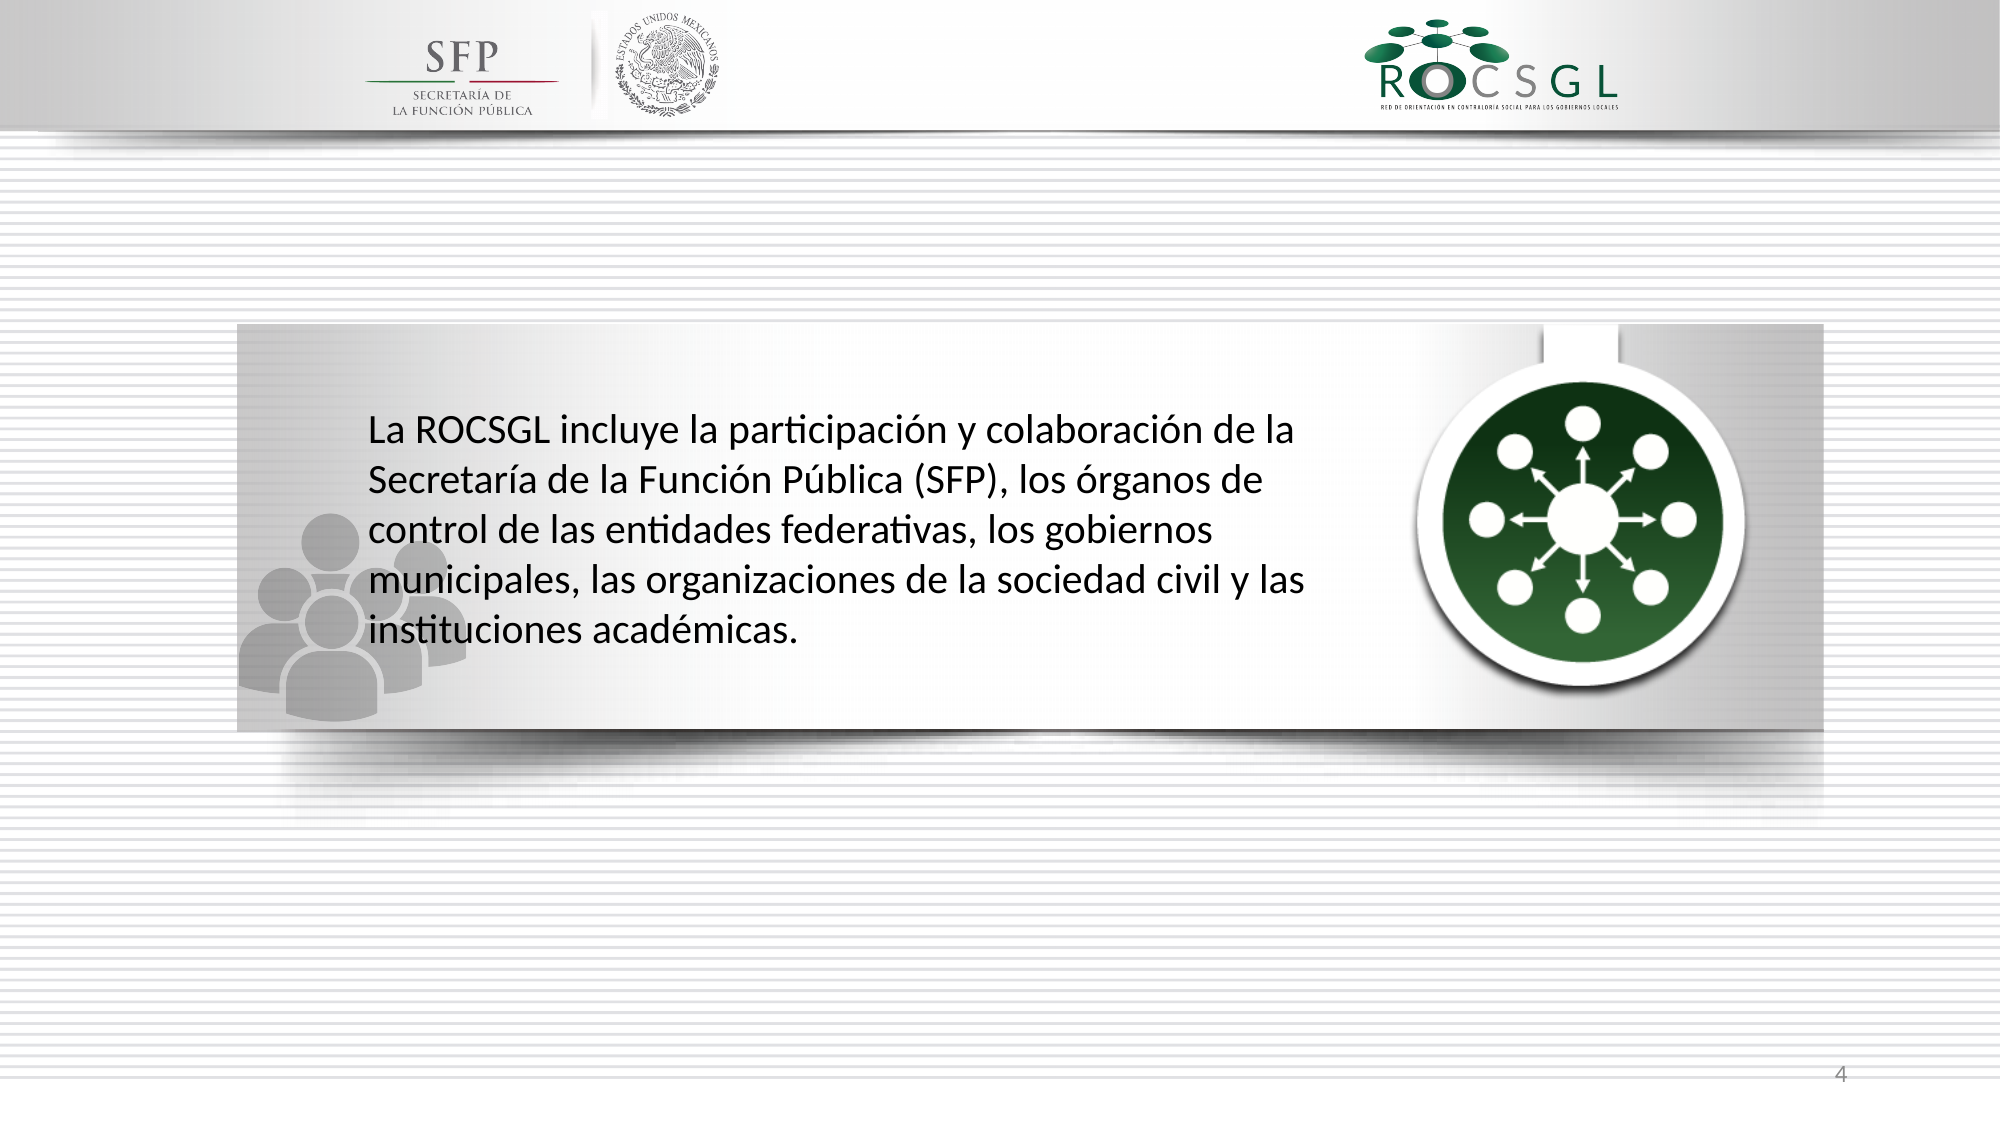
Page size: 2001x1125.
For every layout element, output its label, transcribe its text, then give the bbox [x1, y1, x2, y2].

slide_number 3 [1412, 1042, 1863, 1103]
picture [0, 0, 2000, 1079]
